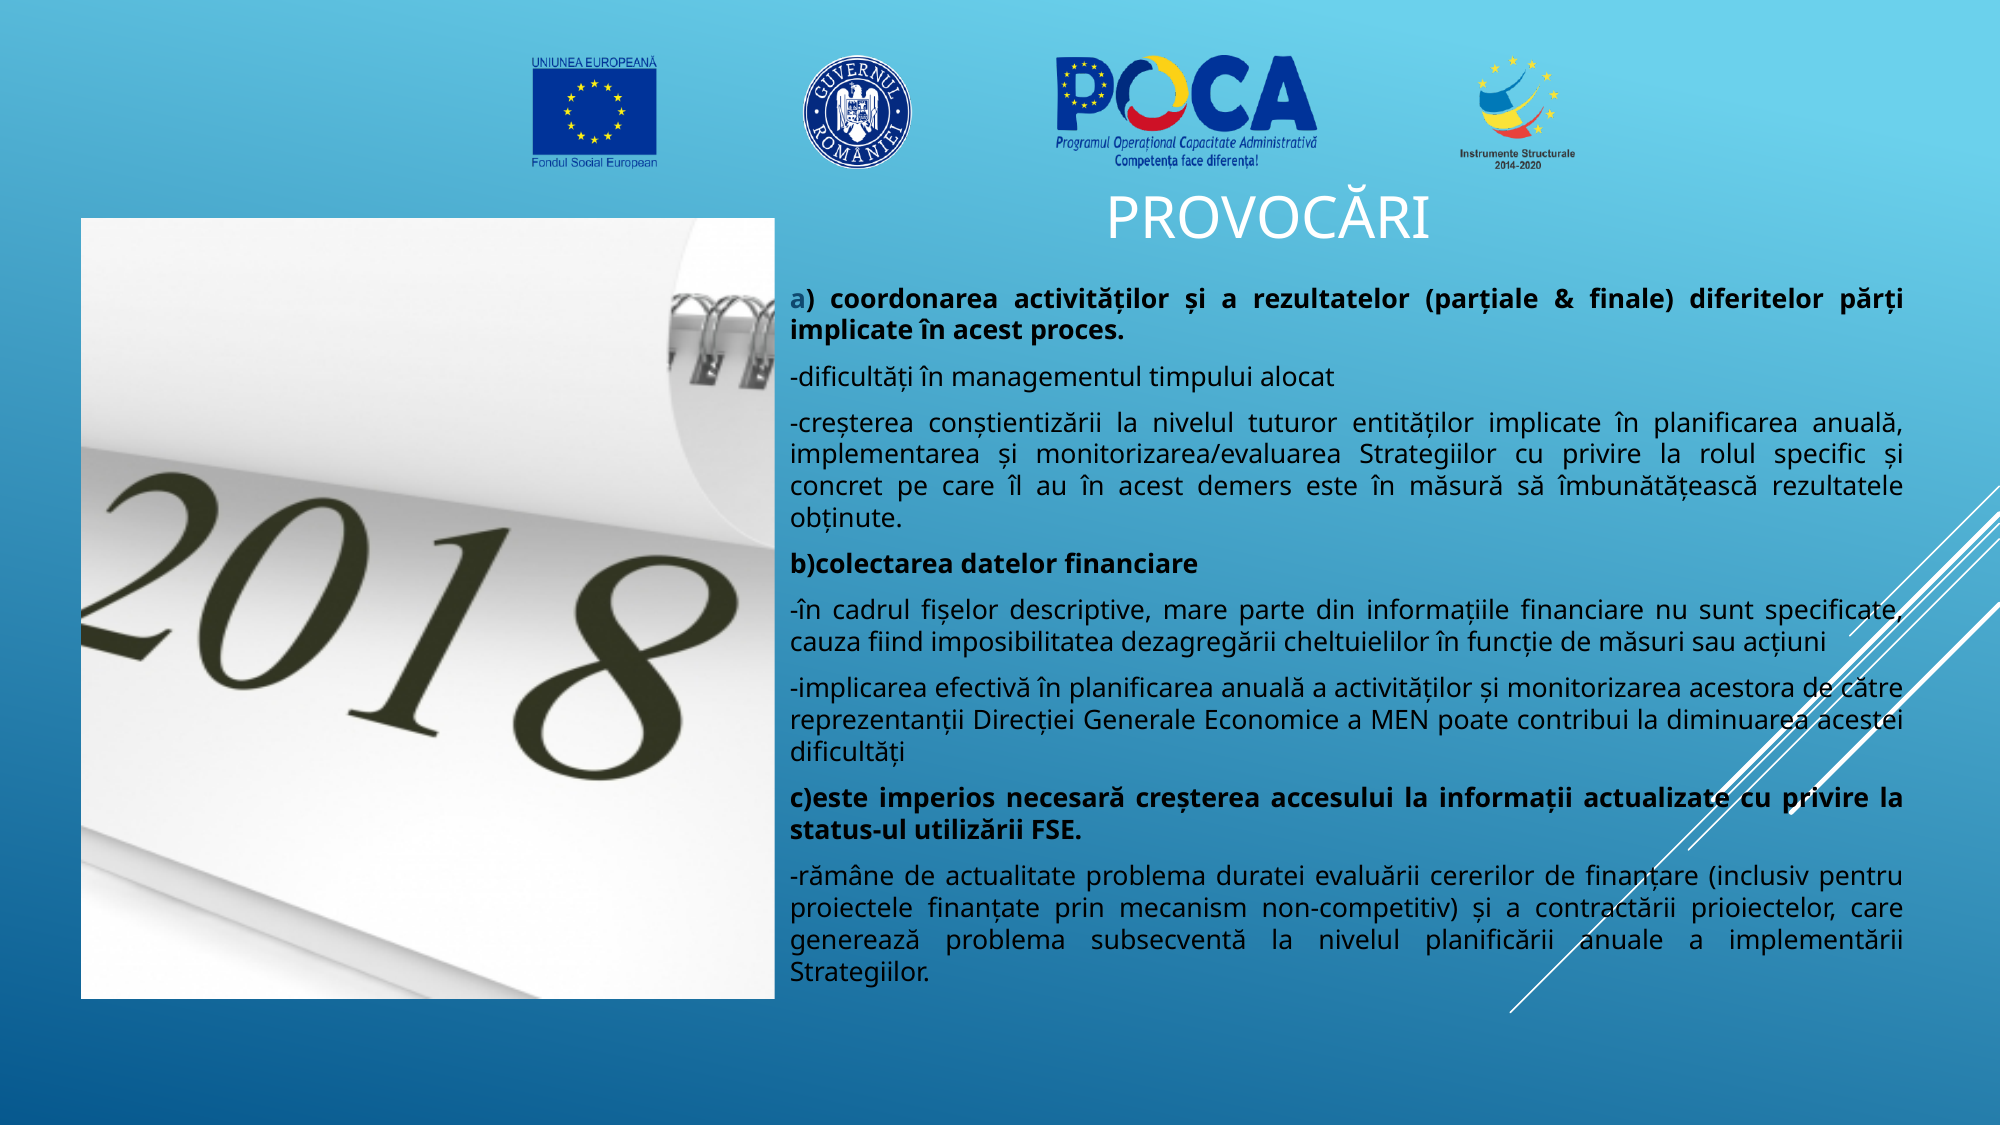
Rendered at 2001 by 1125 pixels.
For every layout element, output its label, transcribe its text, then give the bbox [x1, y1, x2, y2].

title ProvocĂri [774, 118, 1763, 258]
list a) coordonarea activităților și a rezultatelor (parțiale & finale) diferitelor părți implicate în acest proces. -dificultăți în managementul timpului alocat -creșterea conștientizării la nivelul tuturor entităților implicate în planificarea anuală, implementarea și monitorizarea/evaluarea Strategiilor cu privire la rolul specific și concret pe care îl au în acest demers este în măsură să îmbunătățească rezultatele obținute. b)colectarea datelor financiare -în cadrul fișelor descriptive, mare parte din informațiile financiare nu sunt specificate, cauza fiind imposibilitatea dezagregării cheltuielilor în funcție de măsuri sau acțiuni -implicarea efectivă în planificarea anuală a activităților și monitorizarea acestora de către reprezentanții Direcției Generale Economice a MEN poate contribui la diminuarea acestei dificultăți c)este imperios necesară creșterea accesului la informații actualizate cu privire la status-ul utilizării FSE. -rămâne de actualitate problema duratei evaluării cererilor de finanțare (inclusiv pentru proiectele finanțate prin mecanism non-competitiv) și a contractării prioiectelor, care generează problema subsecventă la nivelul planificării anuale a implementării Strategiilor. [775, 273, 1918, 999]
picture [80, 218, 775, 1000]
picture [530, 55, 1576, 170]
